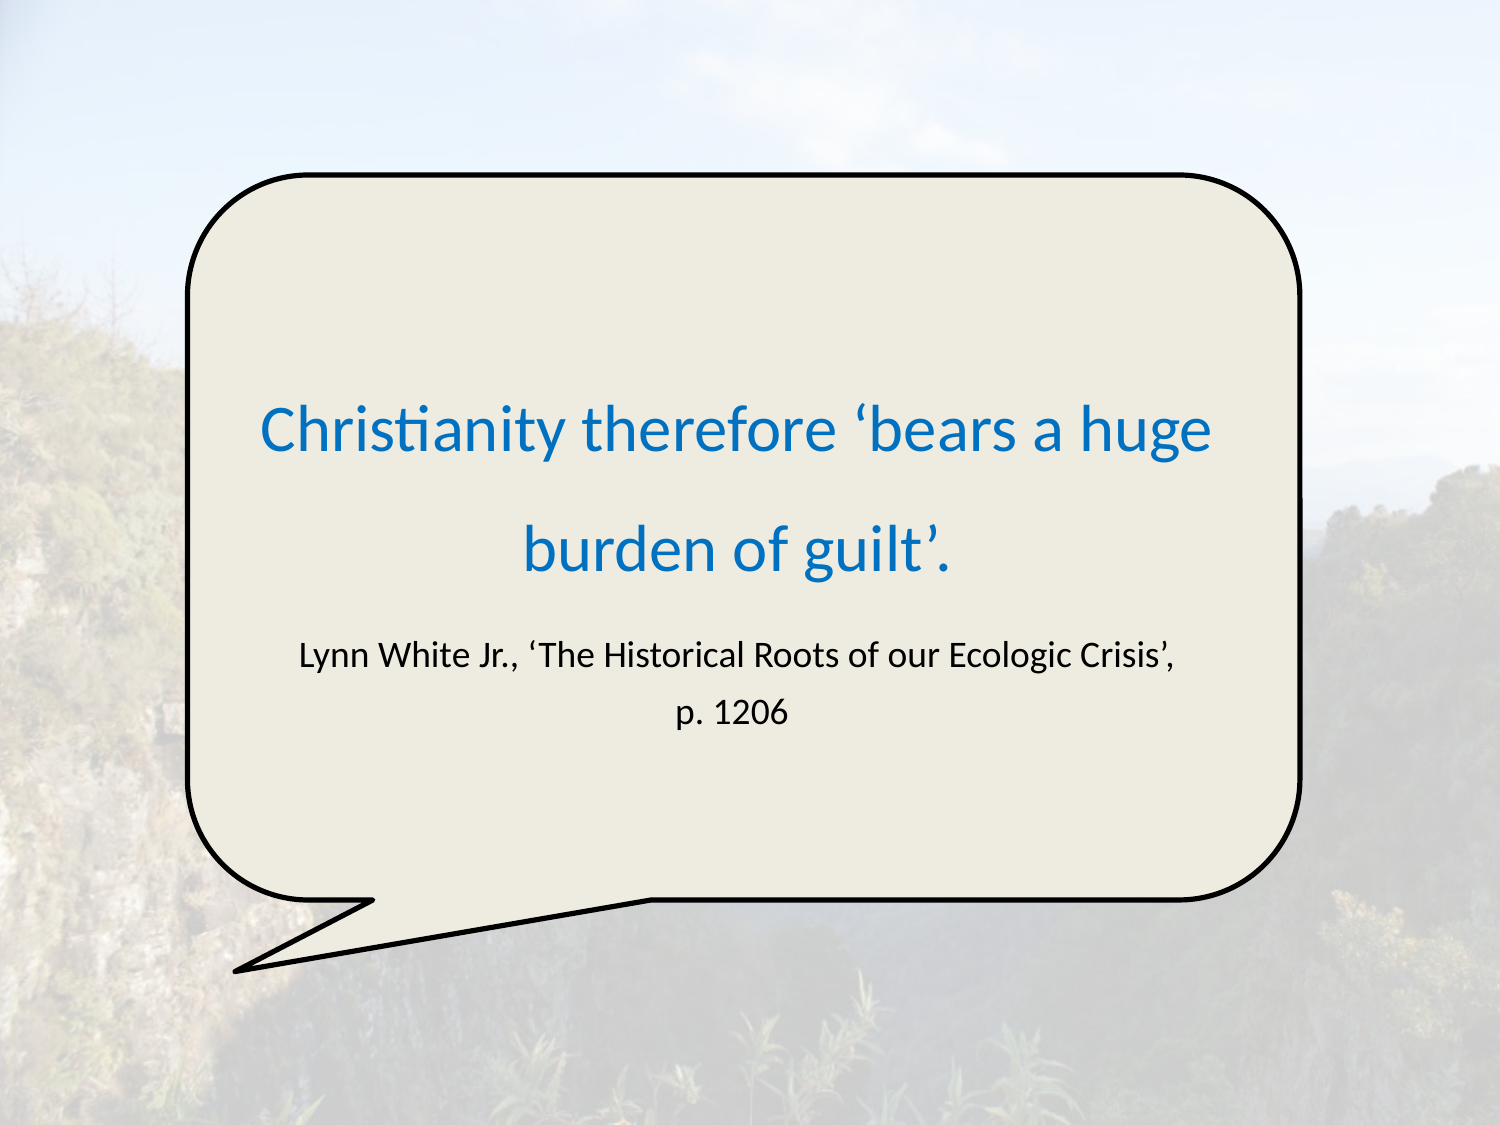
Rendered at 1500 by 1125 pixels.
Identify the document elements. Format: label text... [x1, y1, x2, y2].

text_box Christianity therefore ‘bears a huge burden of guilt’. Lynn White Jr., ‘The Historical Roots of our Ecologic Crisis’, p. 1206 [212, 337, 1263, 743]
text_box [185, 172, 1303, 974]
